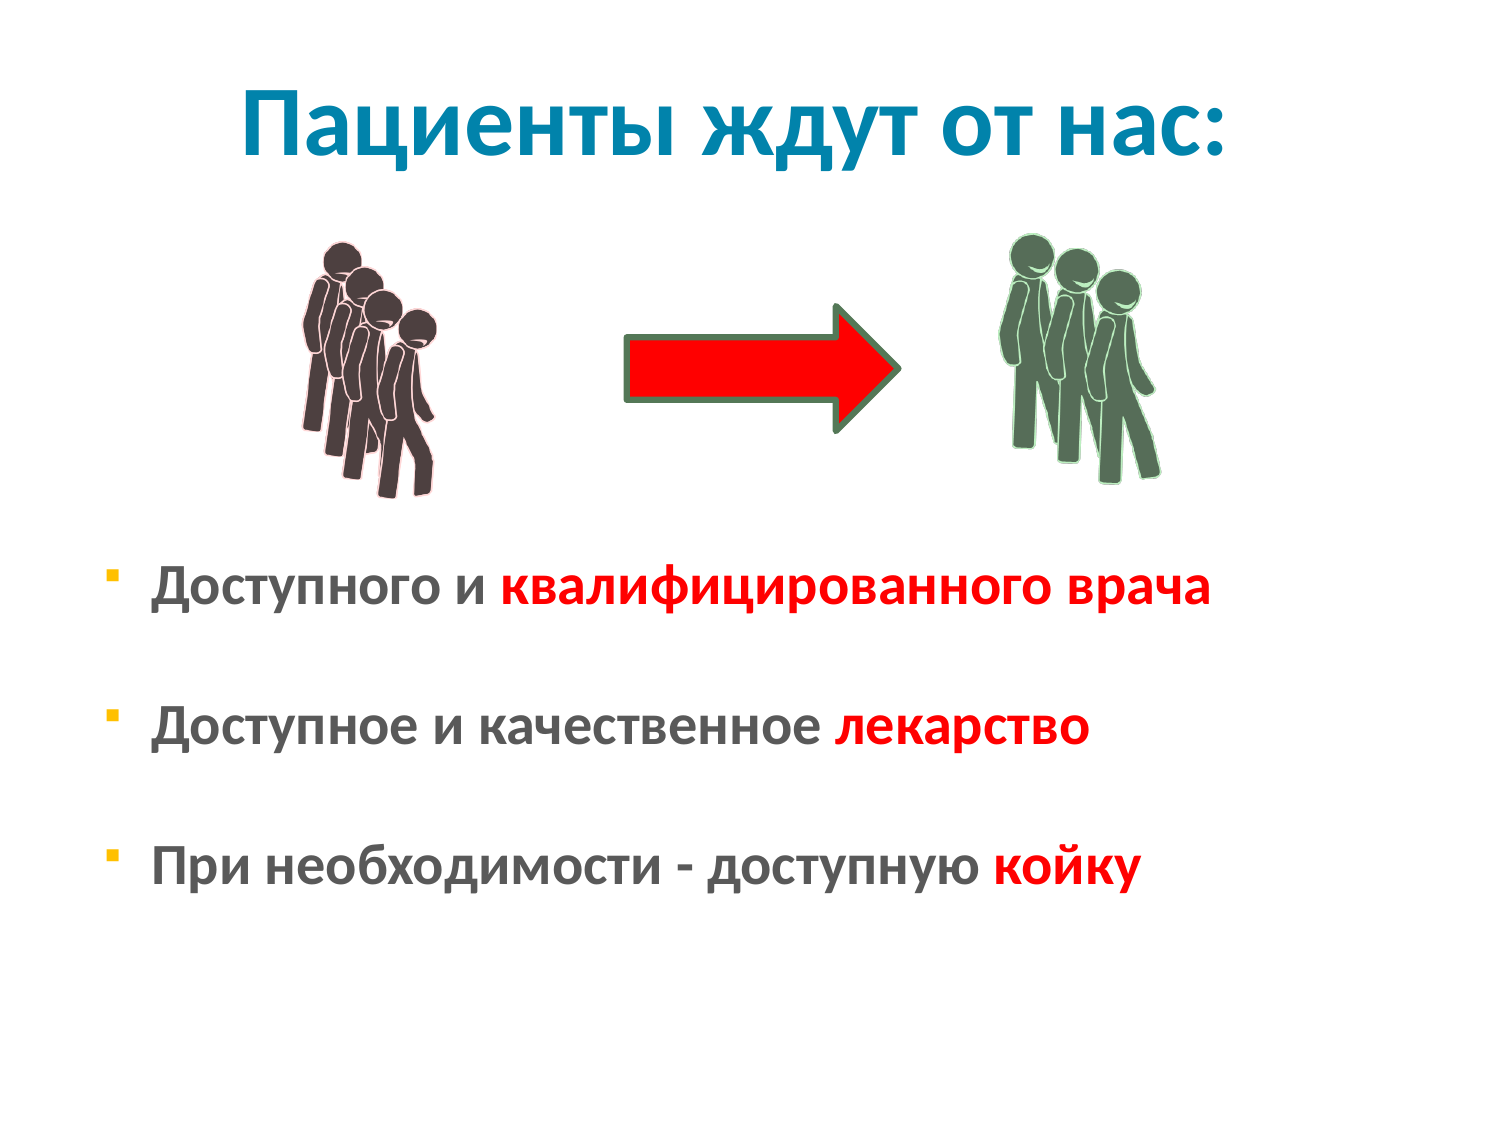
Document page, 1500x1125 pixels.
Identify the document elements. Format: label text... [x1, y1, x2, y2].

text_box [300, 240, 437, 500]
title Пациенты ждут от нас: [26, 19, 1473, 185]
text_box [623, 303, 902, 435]
picture [997, 233, 1162, 485]
list Доступного и квалифицированного врача Доступное и качественное лекарство При необходимости - доступную койку [88, 538, 1365, 1035]
